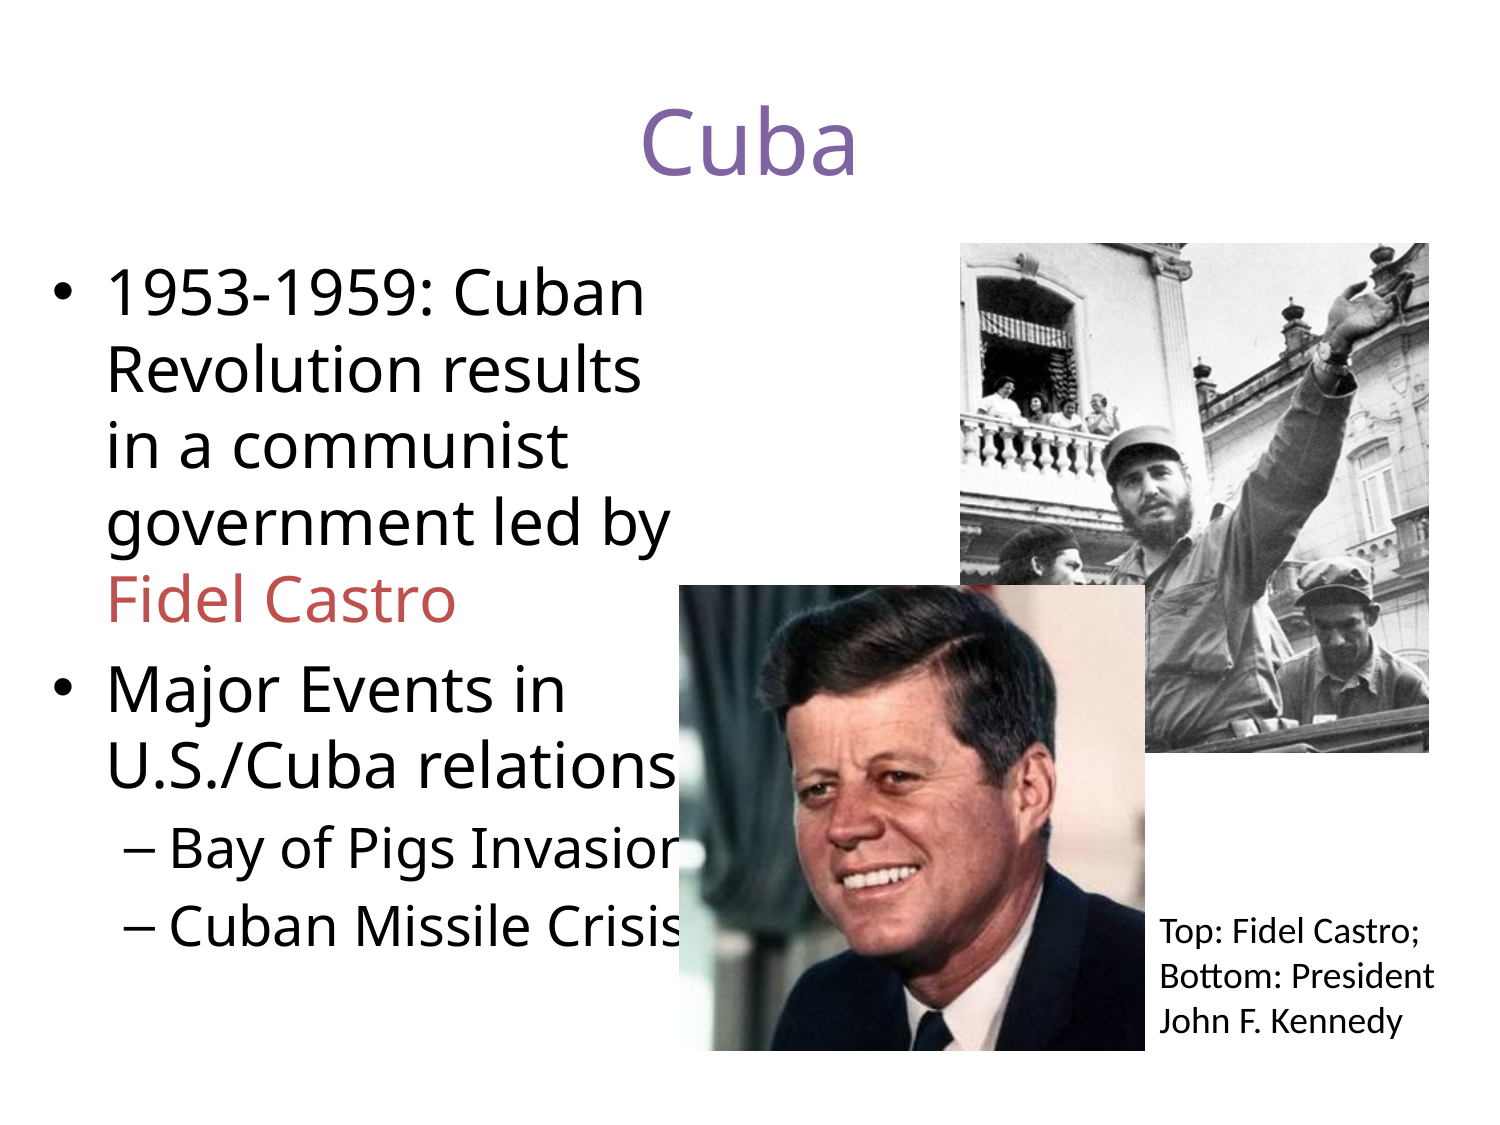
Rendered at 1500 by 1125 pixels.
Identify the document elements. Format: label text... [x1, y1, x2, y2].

title Cuba [75, 45, 1425, 233]
list 1953-1959: Cuban Revolution results in a communist government led by Fidel Castro Major Events in U.S./Cuba relations: Bay of Pigs Invasion Cuban Missile Crisis [36, 243, 717, 987]
text_box Top: Fidel Castro; Bottom: President John F. Kennedy [1149, 899, 1500, 1049]
picture [679, 243, 1430, 1051]
